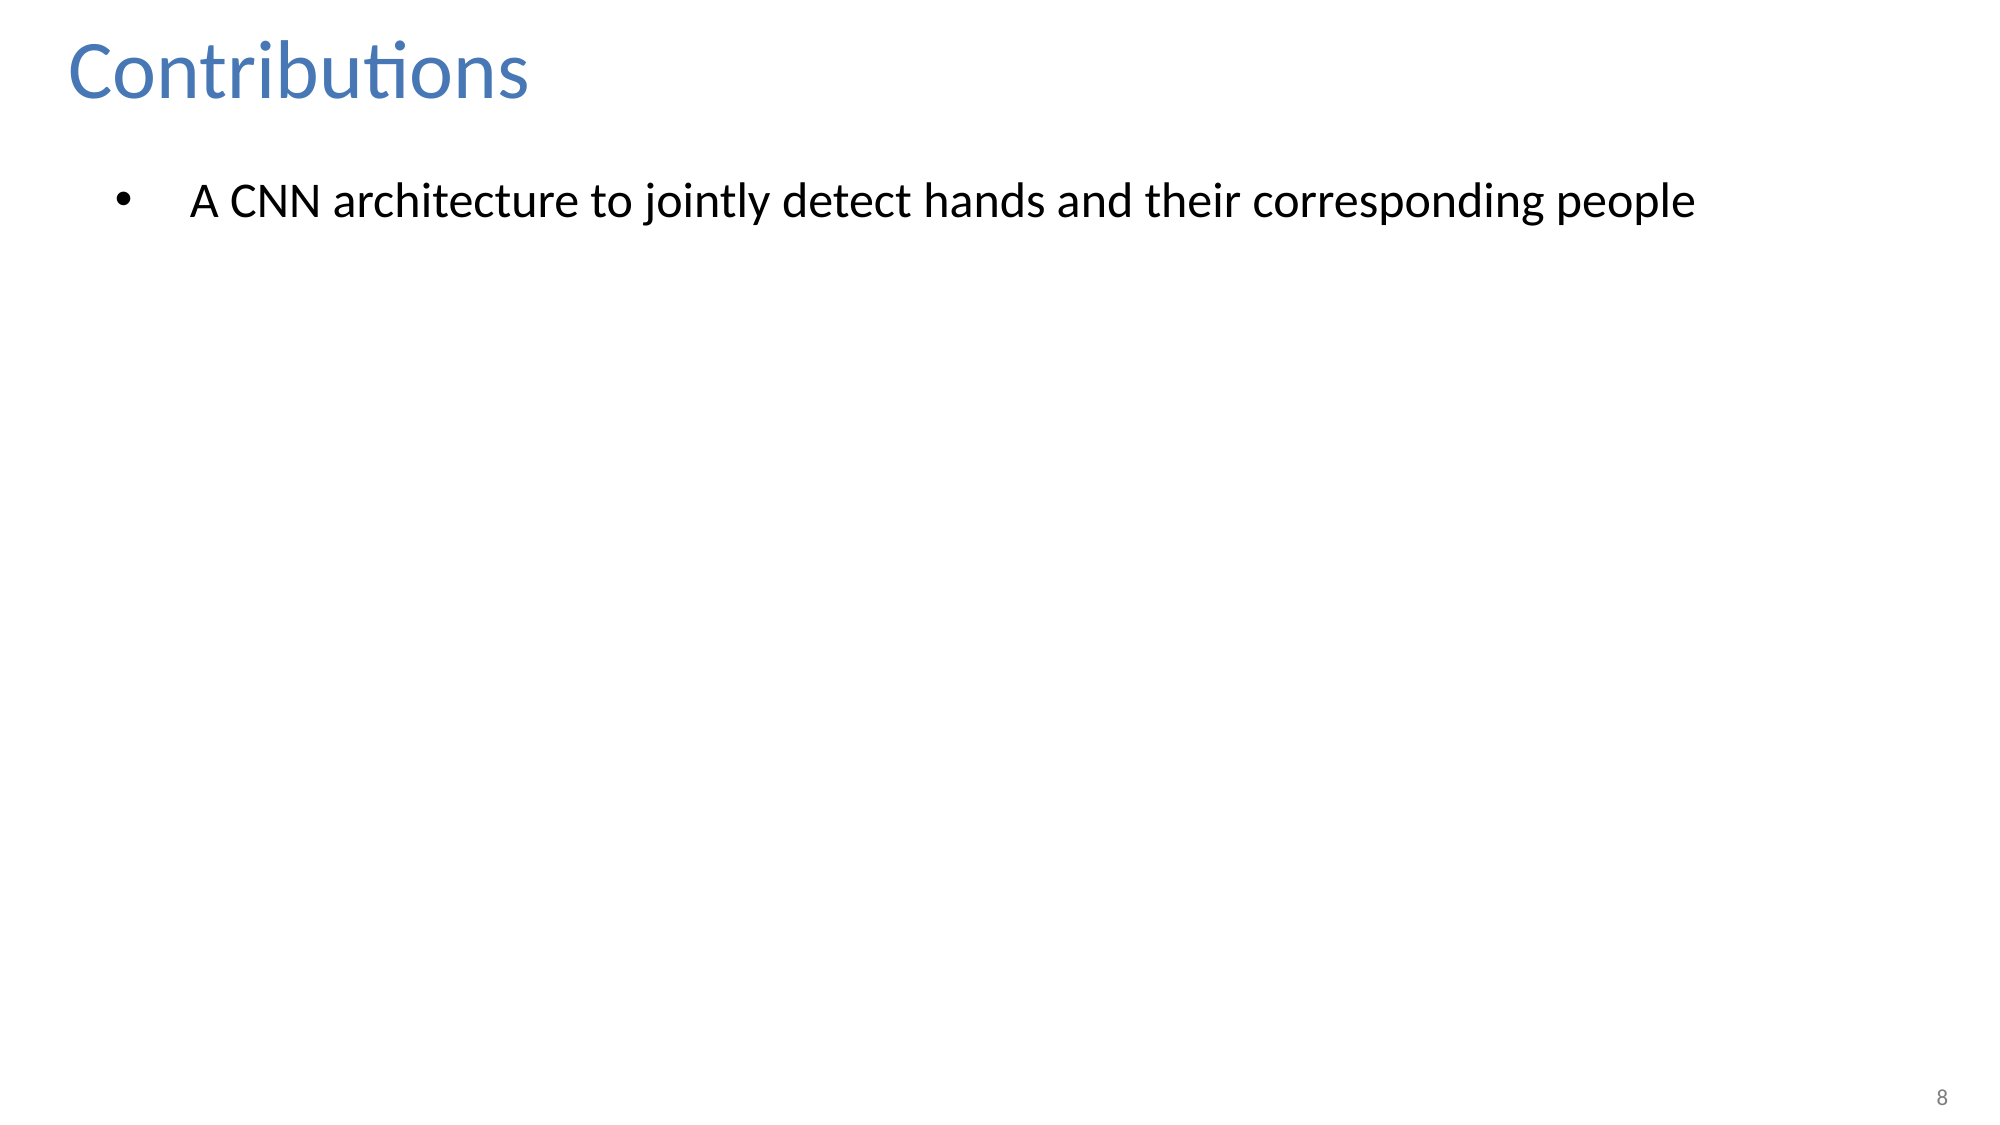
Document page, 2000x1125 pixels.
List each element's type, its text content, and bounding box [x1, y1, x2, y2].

slide_number 8 [1688, 1066, 1964, 1125]
list A CNN architecture to jointly detect hands and their corresponding people [99, 160, 1900, 1055]
title Contributions [68, 0, 1869, 159]
